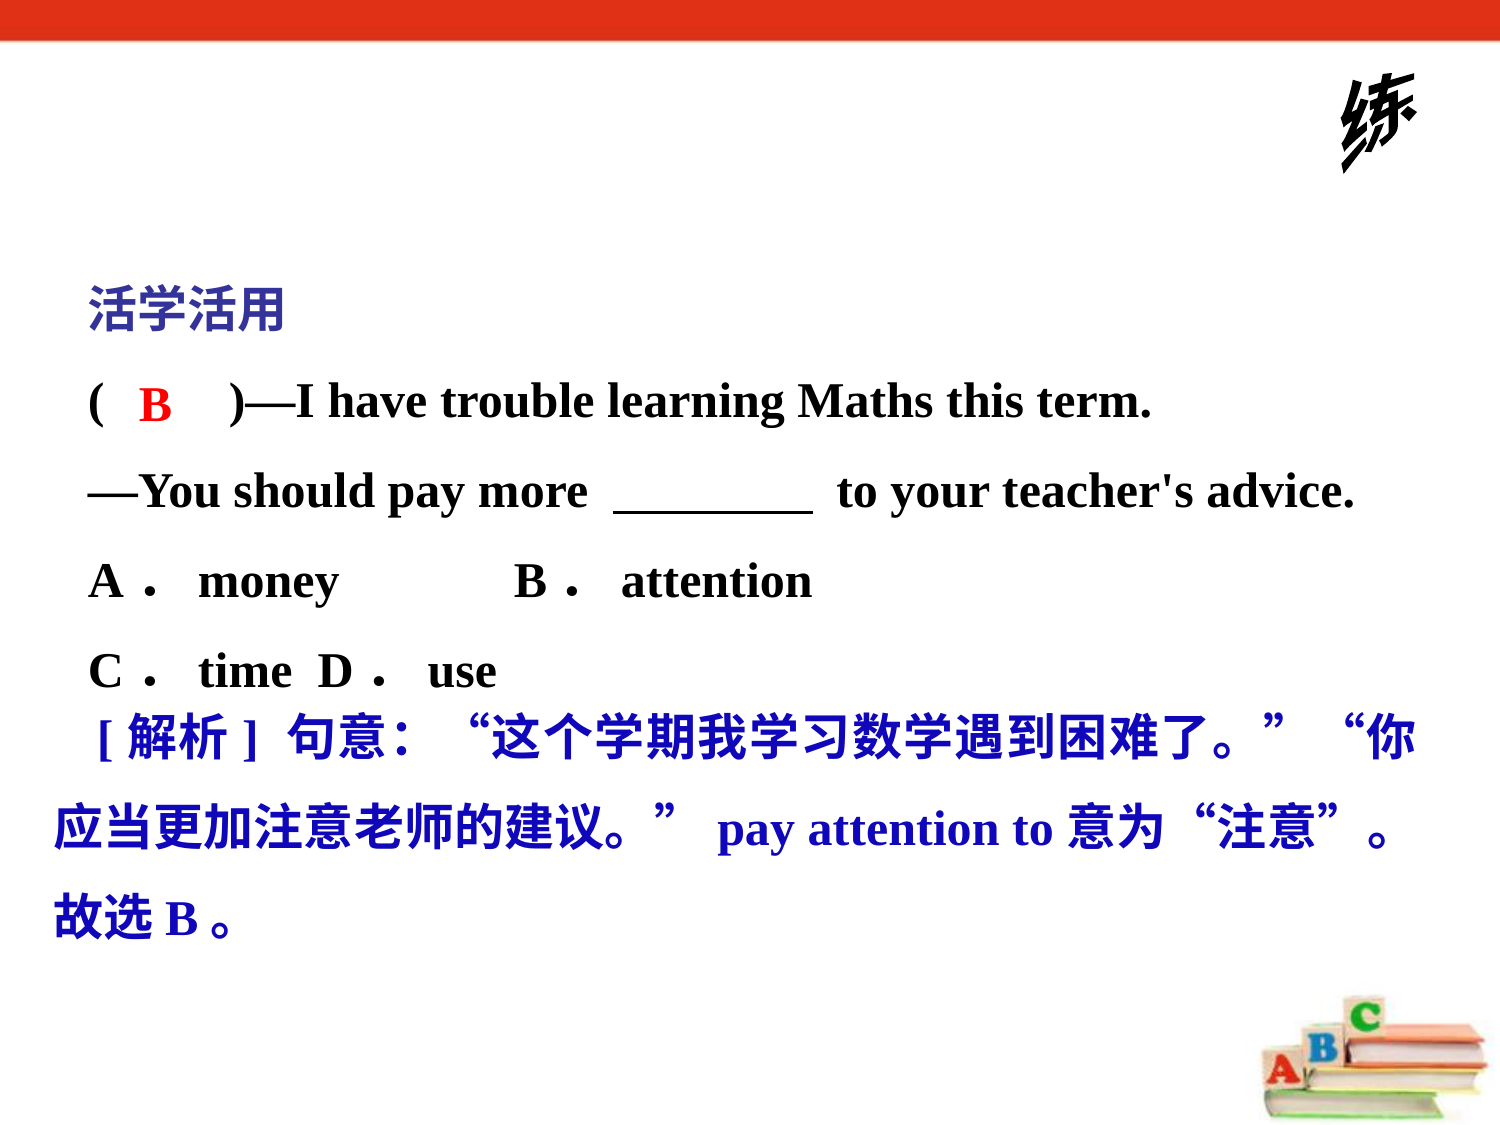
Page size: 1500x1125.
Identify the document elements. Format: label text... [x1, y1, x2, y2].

text_box [解析] 句意：“这个学期我学习数学遇到困难了。”“你应当更加注意老师的建议。”pay attention to意为“注意”。故选B。 [38, 667, 1432, 953]
text_box B [124, 334, 188, 440]
text_box 活学活用 ( )—I have trouble learning Maths this term. —You should pay more to your teacher's advice. A．money B．attention C．time D．use [29, 239, 1424, 705]
picture [0, 0, 1500, 1125]
